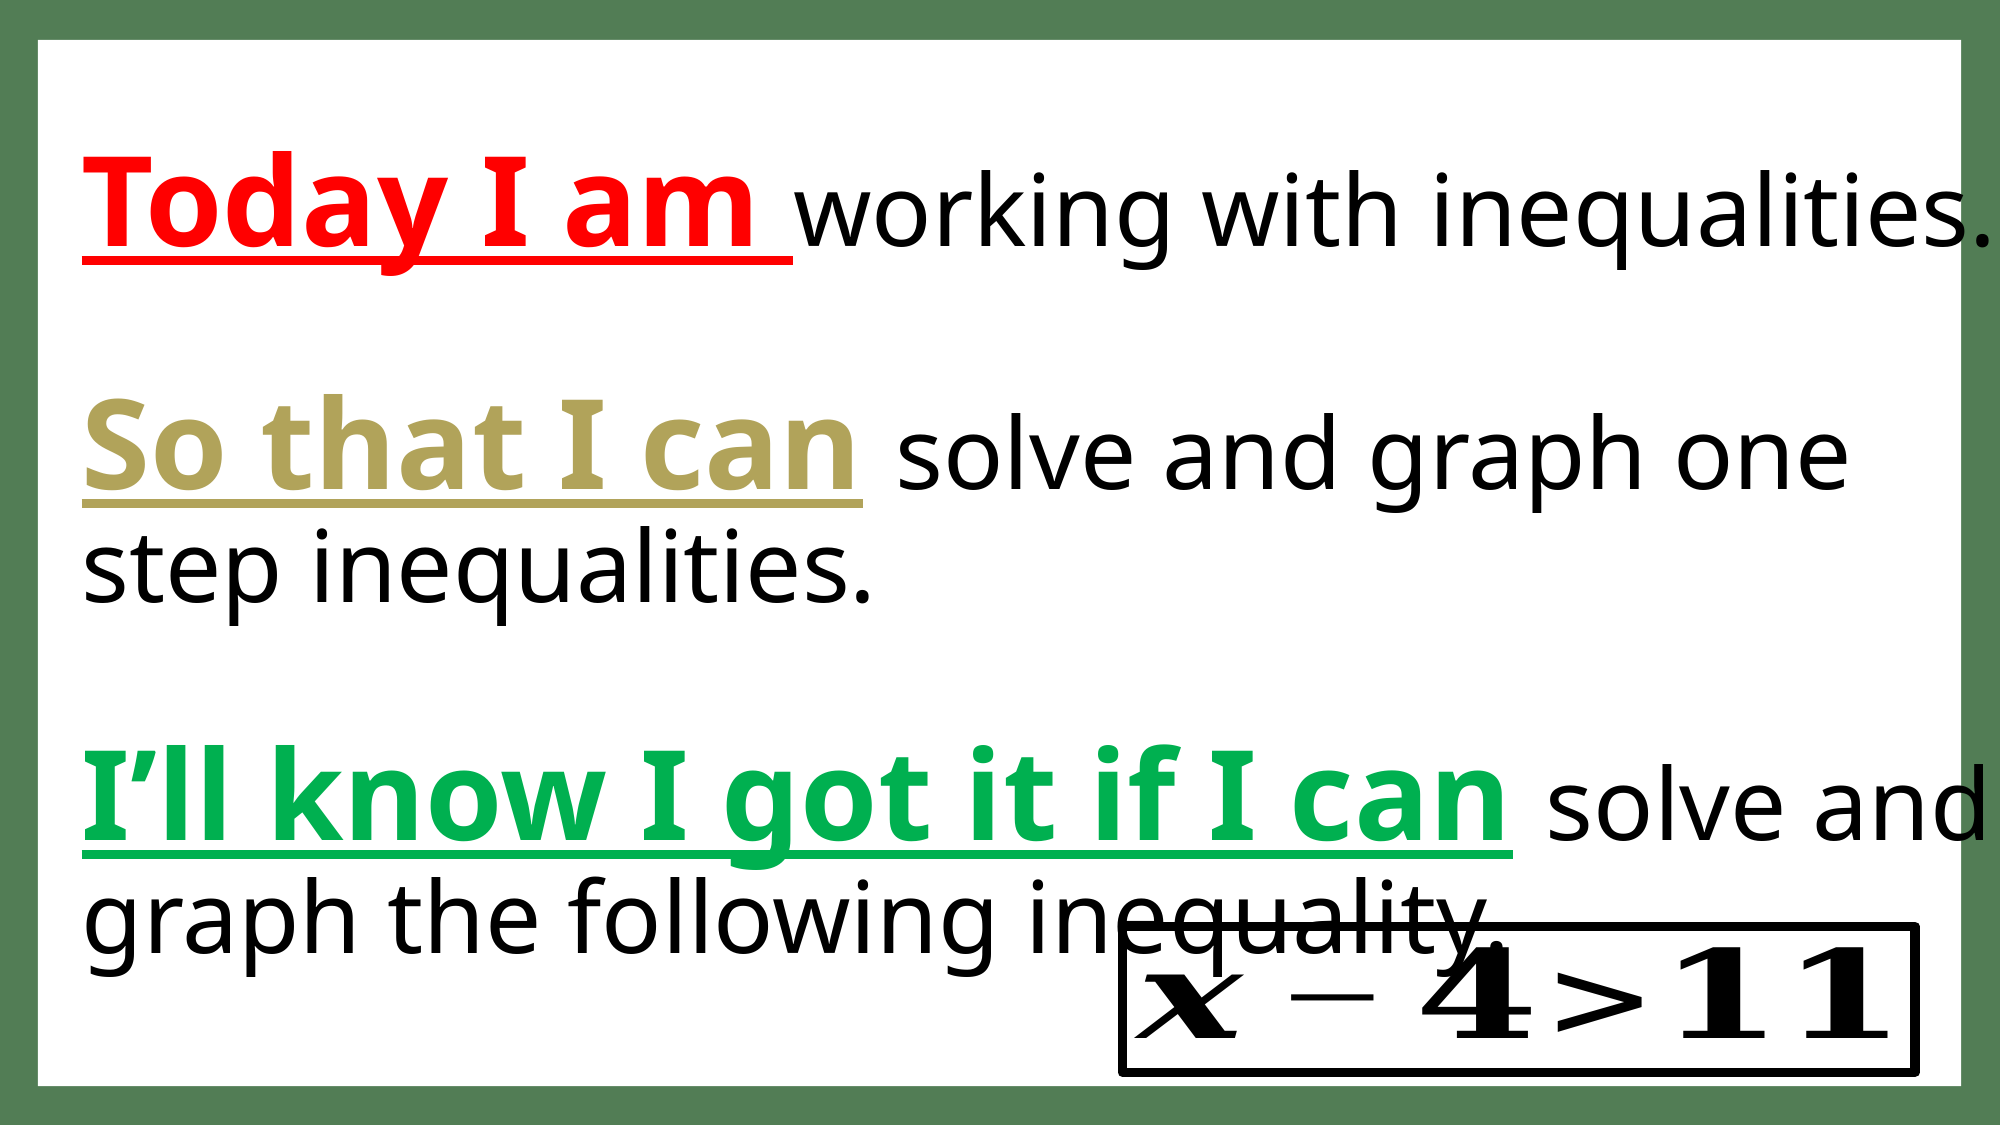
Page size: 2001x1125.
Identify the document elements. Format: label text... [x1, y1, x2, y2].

title Today I am working with inequalities. quat So that I can solve and graph one step inequalities. I’ll know I got it if I can solve and graph the following inequality. [66, 445, 2000, 669]
